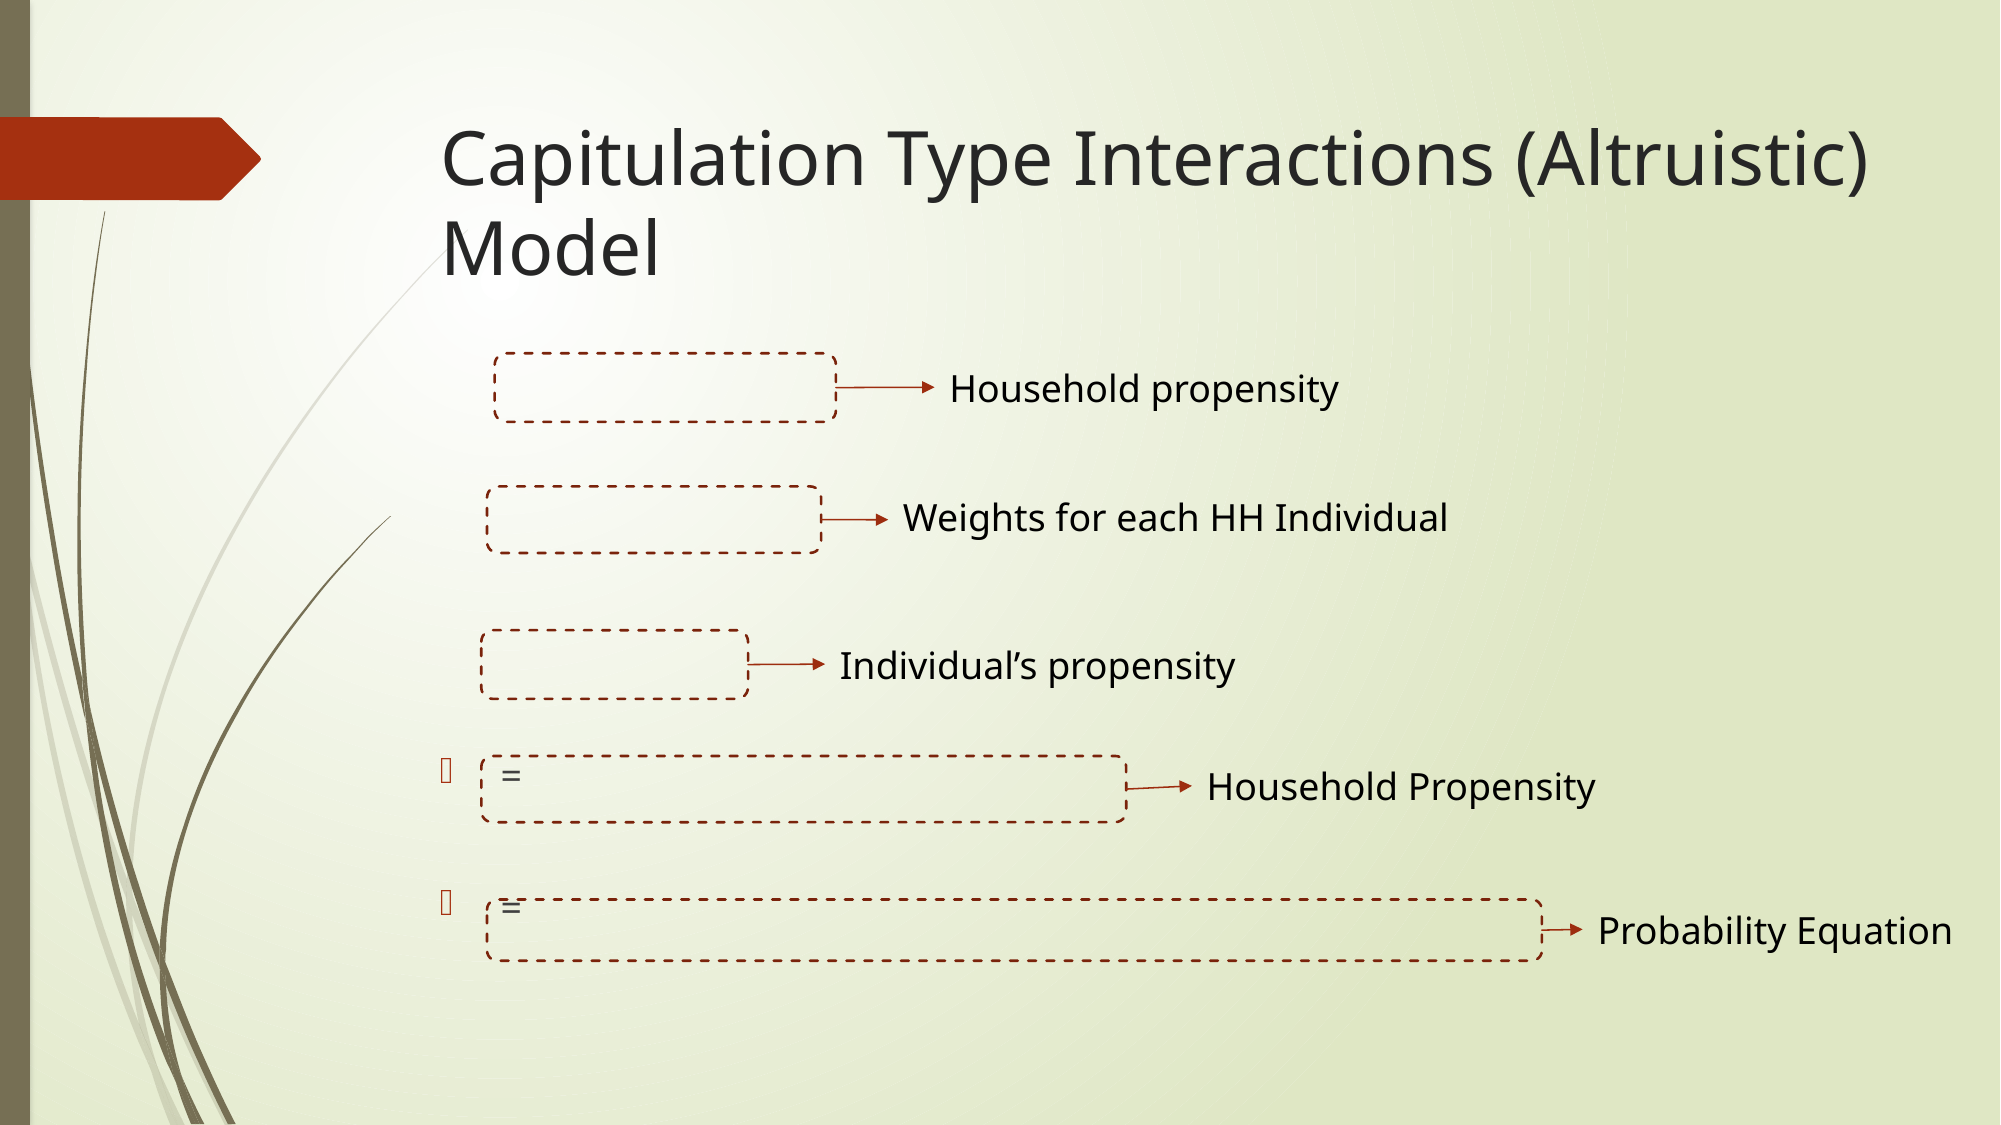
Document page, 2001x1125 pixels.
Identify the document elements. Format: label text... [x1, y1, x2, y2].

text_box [494, 353, 1583, 423]
title Capitulation Type Interactions (Altruistic) Model [425, 102, 1888, 313]
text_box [486, 899, 1983, 961]
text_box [486, 486, 1558, 554]
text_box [480, 629, 1332, 700]
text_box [481, 755, 1630, 823]
